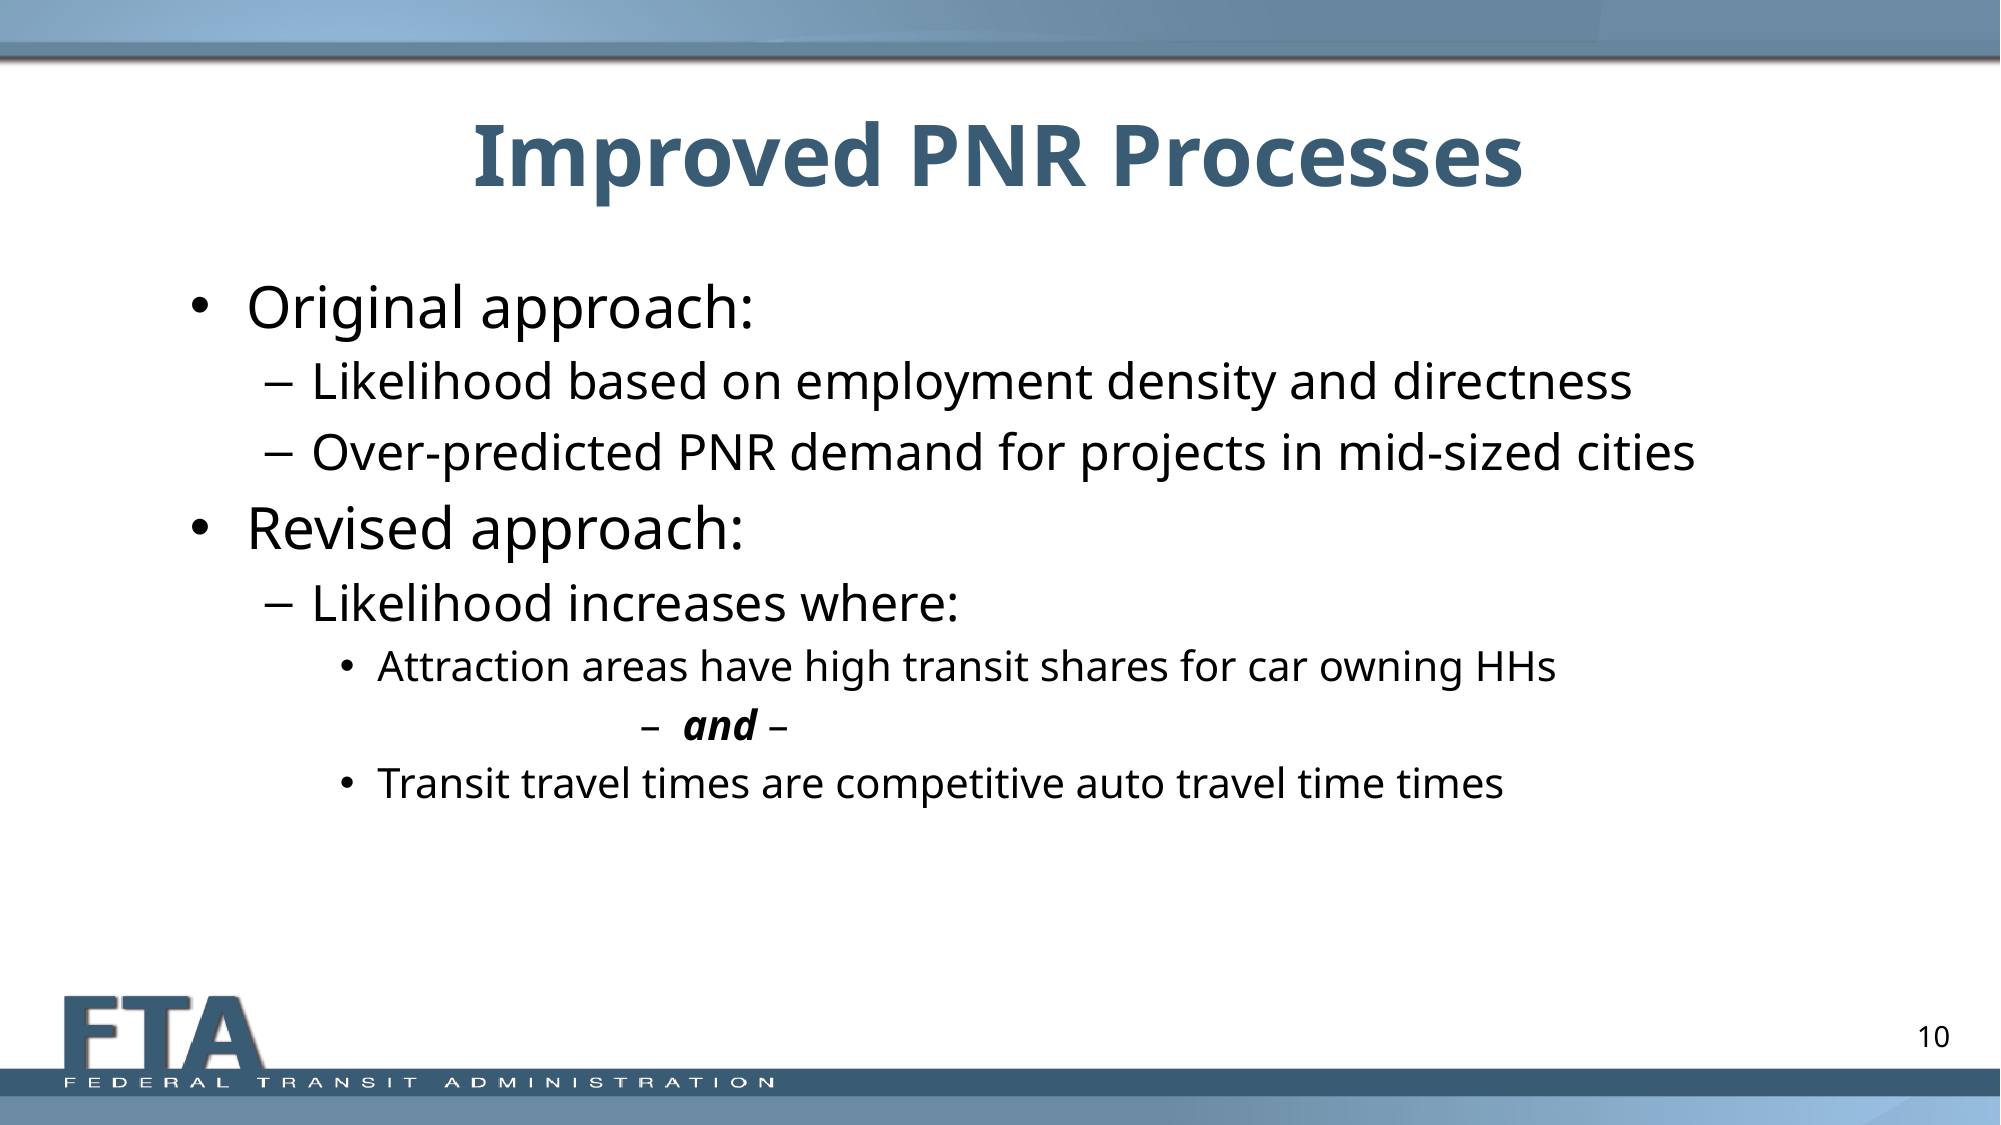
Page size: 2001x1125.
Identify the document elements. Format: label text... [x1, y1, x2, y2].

picture [0, 992, 2000, 1125]
title Improved PNR Processes [99, 71, 1900, 233]
picture [0, 0, 2000, 75]
list Original approach: Likelihood based on employment density and directness Over-predicted PNR demand for projects in mid-sized cities Revised approach: Likelihood increases where: Attraction areas have high transit shares for car owning HHs – and – Transit travel times are competitive auto travel time times [174, 262, 1725, 1005]
